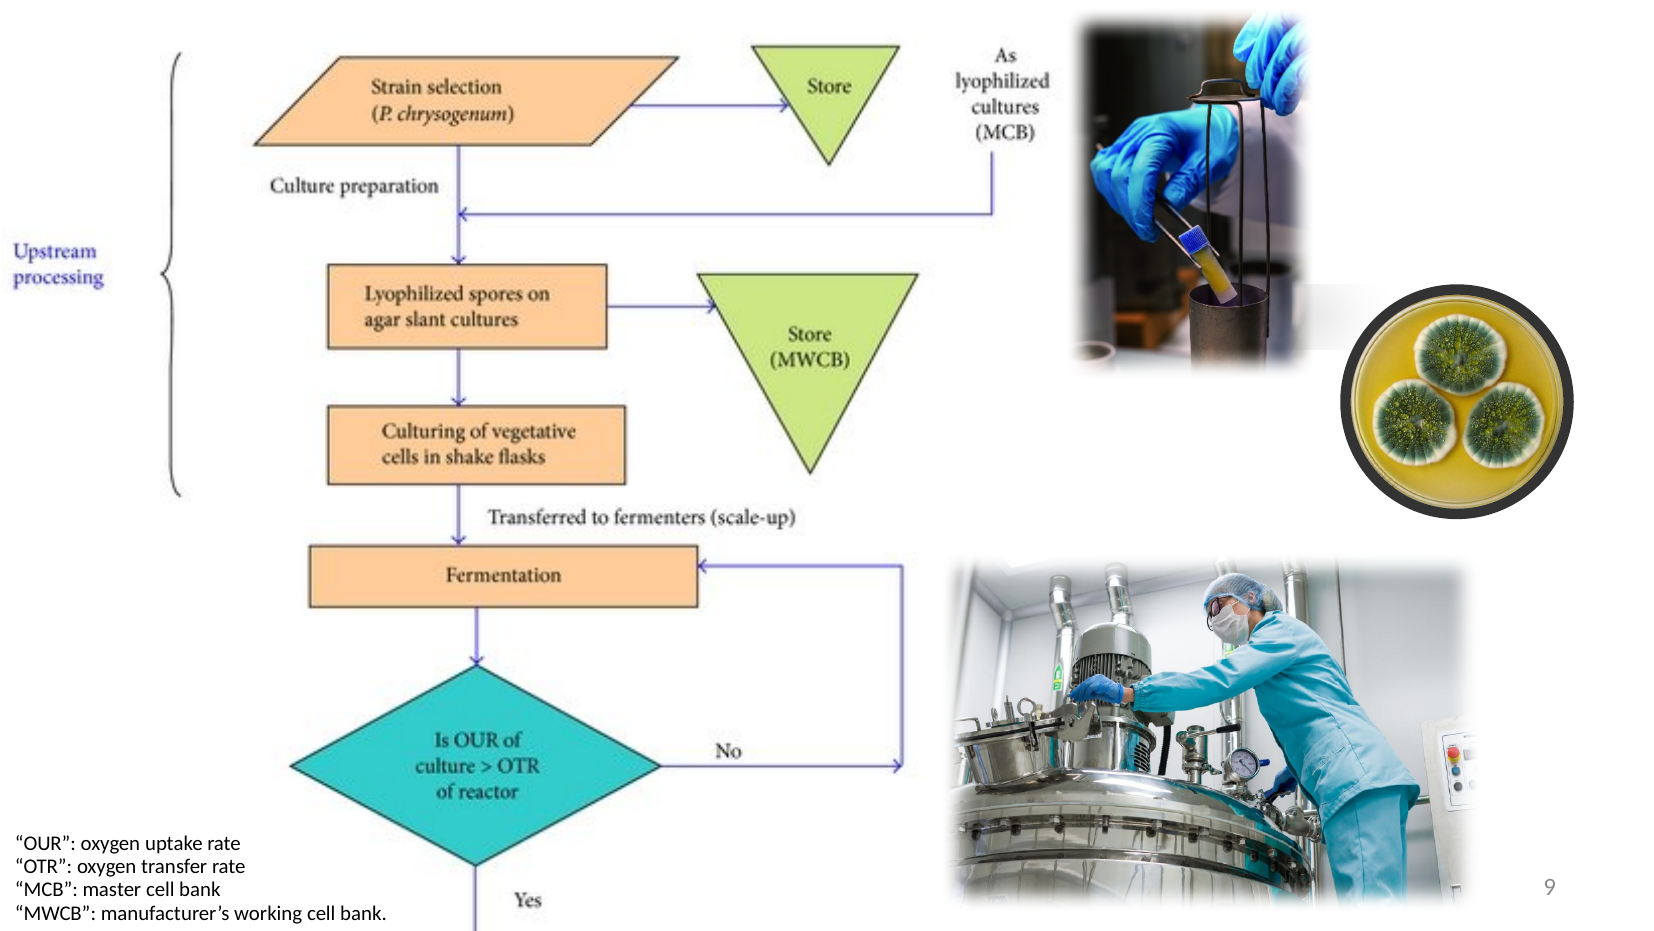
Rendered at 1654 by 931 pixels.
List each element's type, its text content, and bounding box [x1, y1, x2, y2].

slide_number 9 [1485, 862, 1572, 912]
picture [1345, 289, 1569, 515]
picture [1, 4, 1481, 931]
